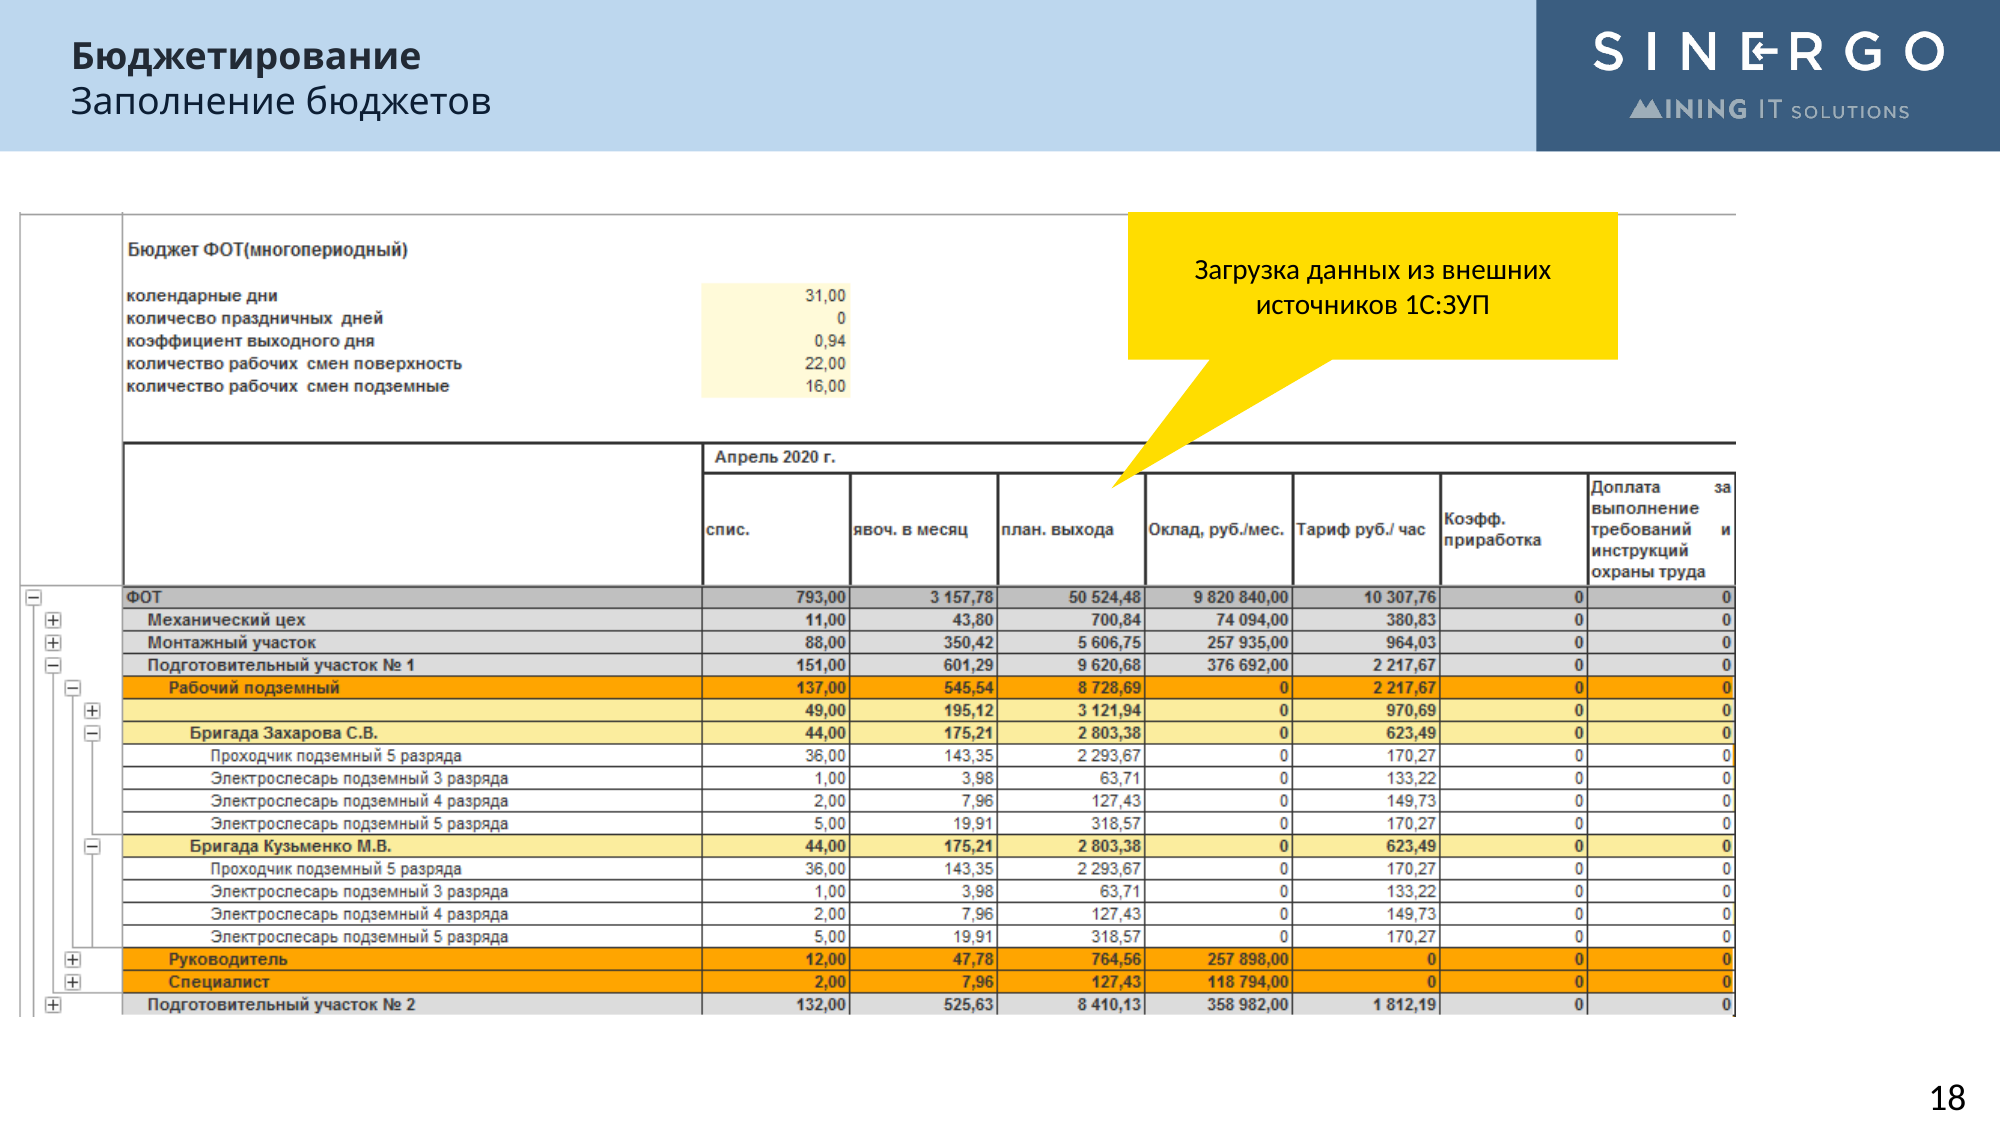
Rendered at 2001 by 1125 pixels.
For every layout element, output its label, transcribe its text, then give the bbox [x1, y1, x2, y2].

text_box Бюджетирование Заполнение бюджетов [56, 24, 1474, 129]
slide_number 18 [1531, 1065, 1982, 1125]
picture [1593, 31, 1944, 119]
picture [12, 211, 1736, 1018]
